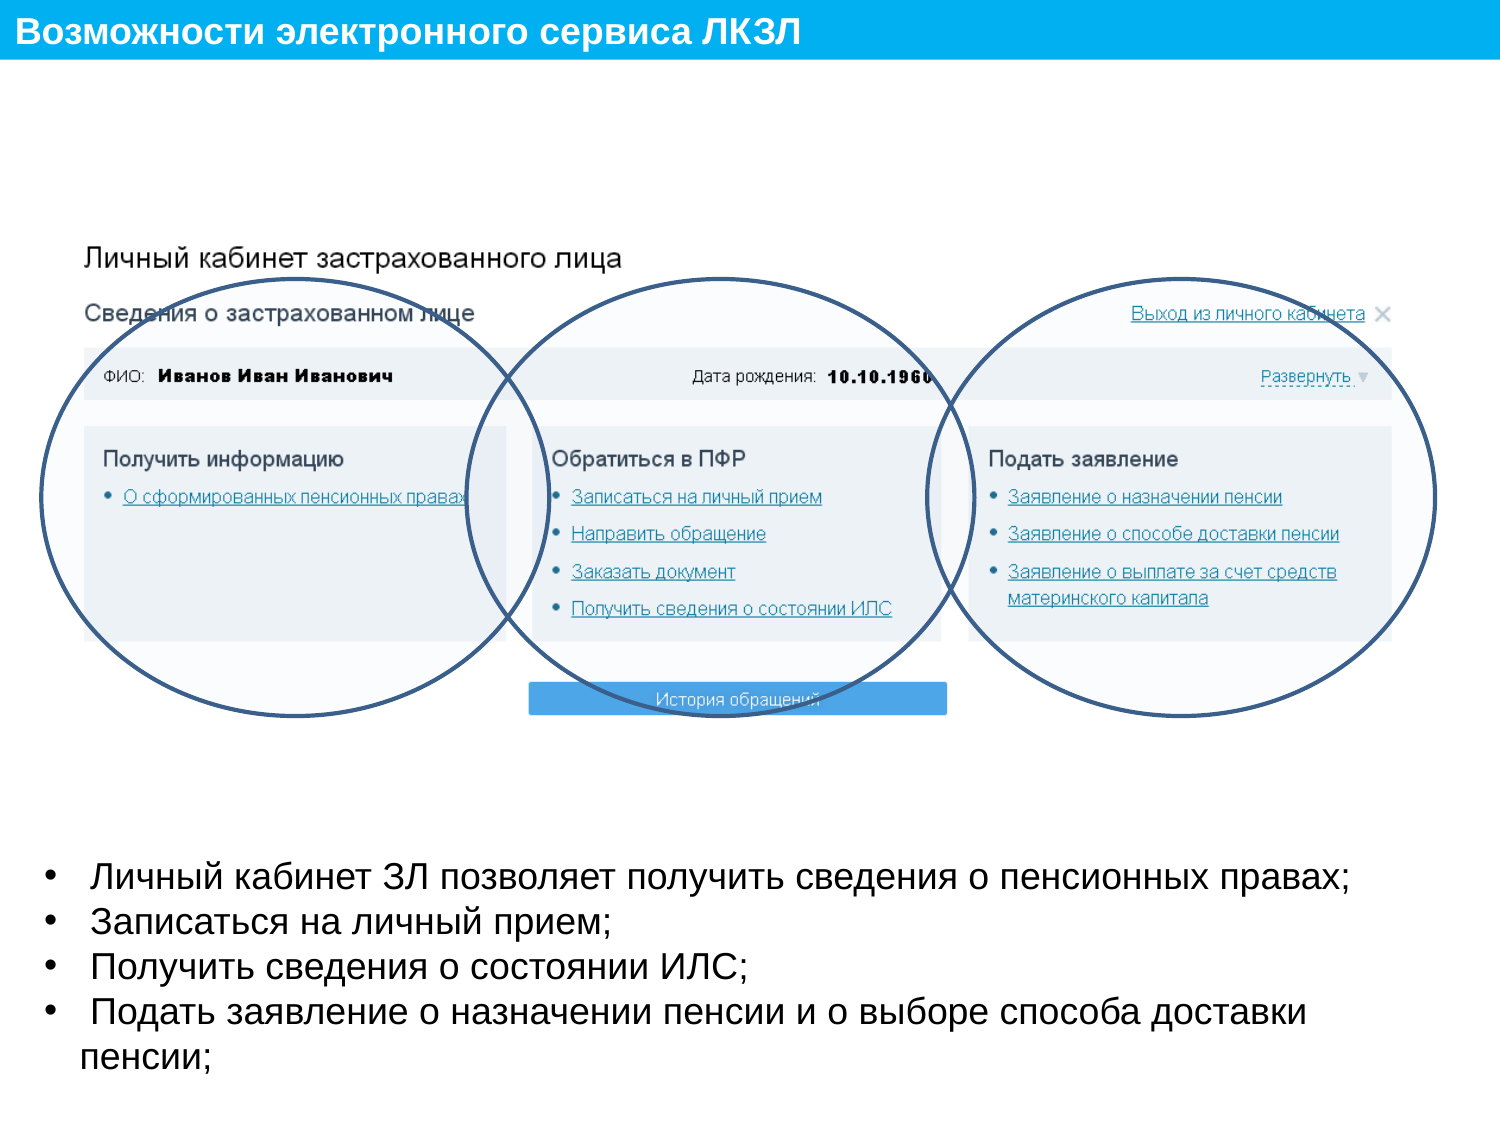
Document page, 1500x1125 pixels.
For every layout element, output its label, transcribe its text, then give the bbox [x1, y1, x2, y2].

text_box Возможности электронного сервиса ЛКЗЛ [0, 0, 1500, 60]
text_box Личный кабинет ЗЛ позволяет получить сведения о пенсионных правах; Записаться на личный прием; Получить сведения о состоянии ИЛС; Подать заявление о назначении пенсии и о выборе способа доставки пенсии; [29, 844, 1451, 1085]
text_box [1416, 409, 1438, 586]
text_box [39, 412, 59, 583]
picture [64, 231, 1412, 745]
